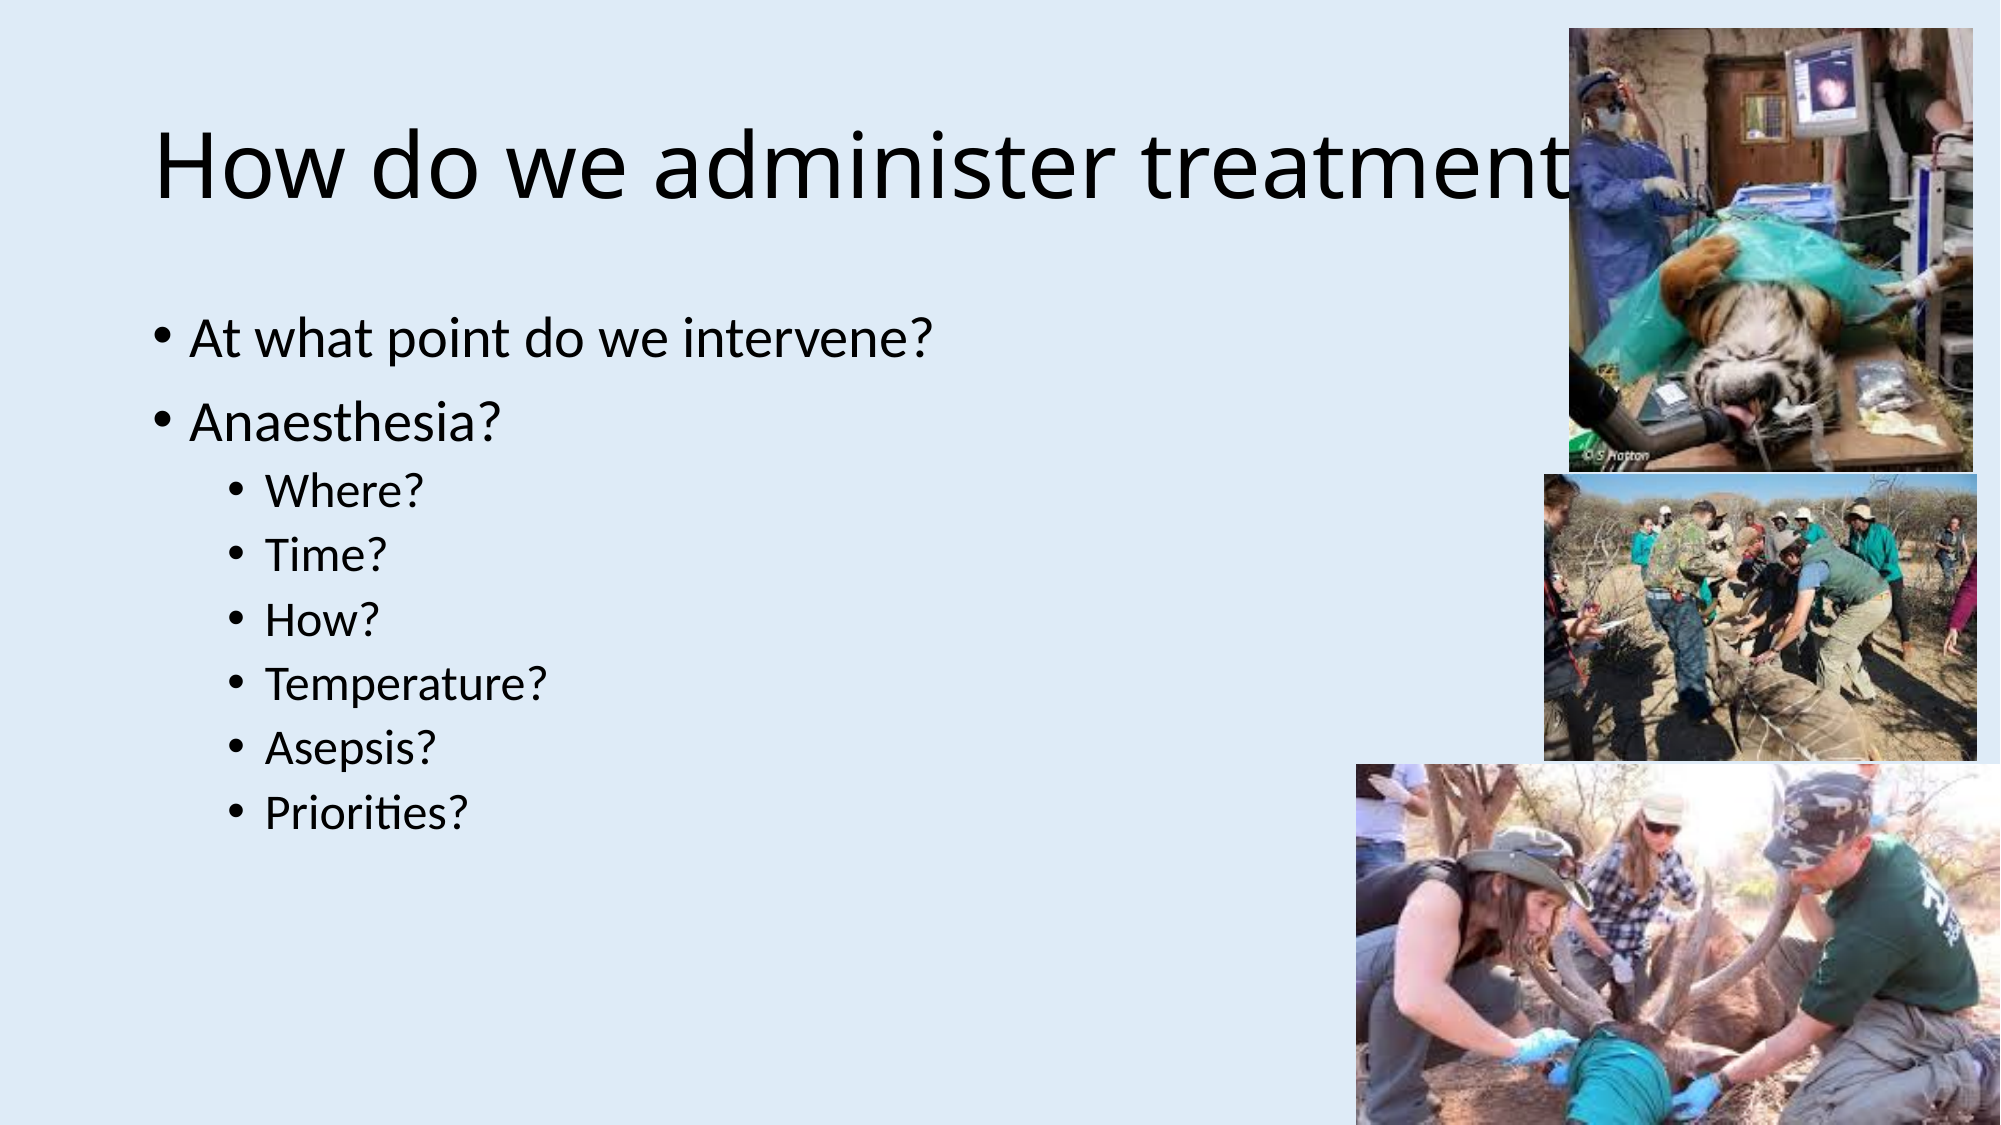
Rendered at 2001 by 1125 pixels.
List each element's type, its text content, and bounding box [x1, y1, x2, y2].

picture [1355, 764, 2000, 1125]
title How do we administer treatments? [137, 59, 1569, 278]
list At what point do we intervene? Anaesthesia? Where? Time? How? Temperature? Asepsis? Priorities? [137, 299, 1863, 1014]
picture [1544, 474, 1977, 761]
picture [1569, 28, 1973, 472]
